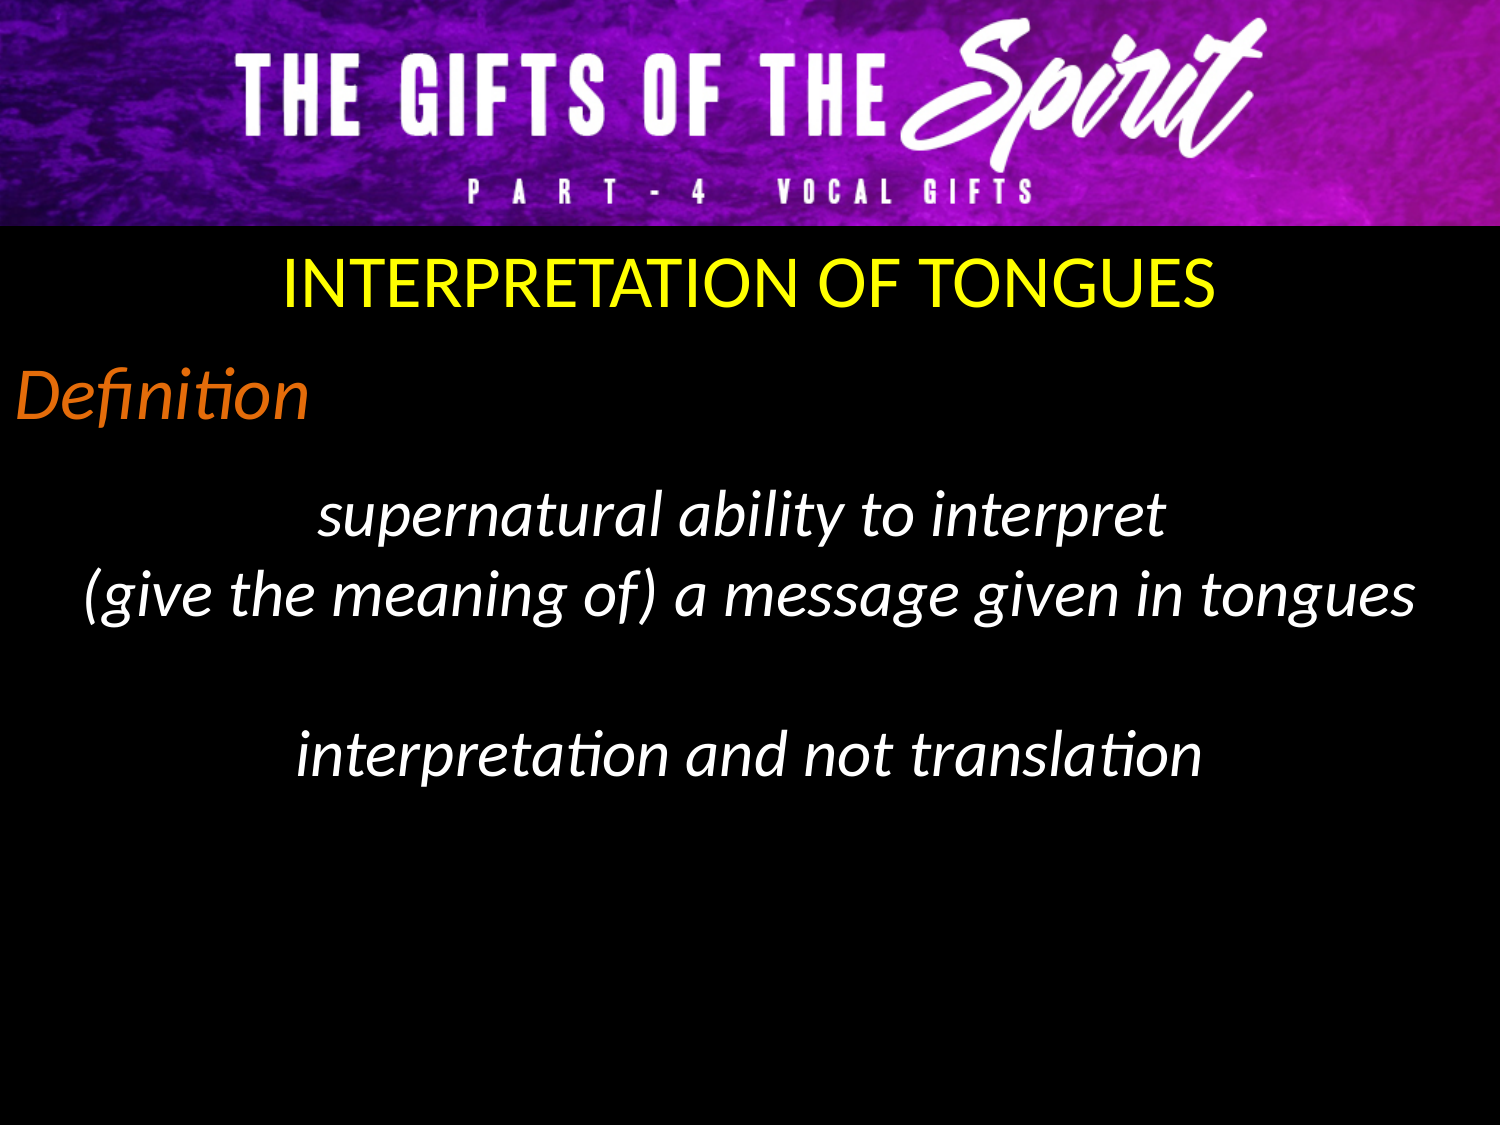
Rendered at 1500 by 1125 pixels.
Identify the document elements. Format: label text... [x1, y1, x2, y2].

text_box Definition [0, 337, 1500, 443]
picture [0, 0, 1500, 224]
text_box supernatural ability to interpret (give the meaning of) a message given in tongues interpretation and not translation [0, 462, 1500, 798]
text_box INTERPRETATION OF TONGUES [0, 224, 1500, 330]
